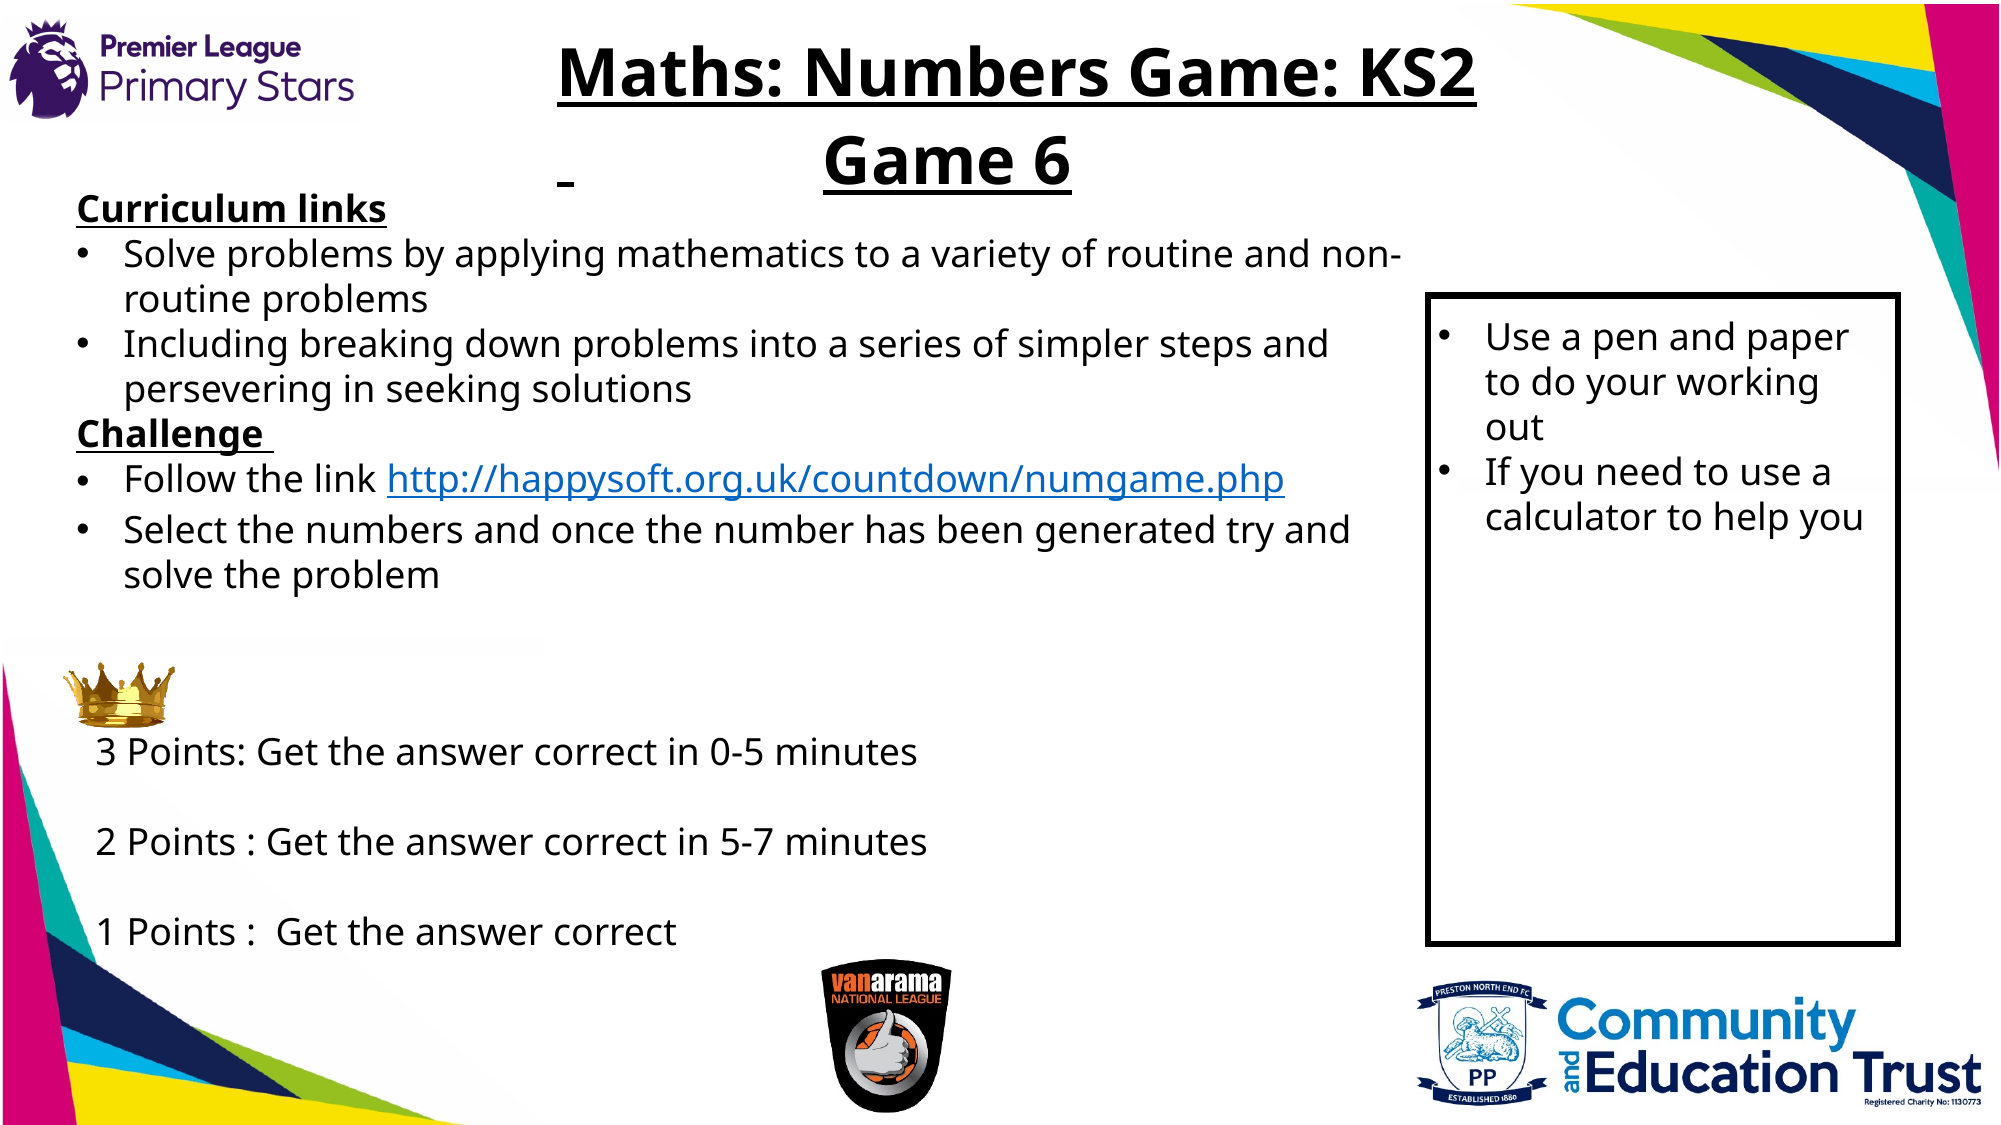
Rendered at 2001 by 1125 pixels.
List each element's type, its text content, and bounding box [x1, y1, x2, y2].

text_box 3 Points: Get the answer correct in 0-5 minutes 2 Points : Get the answer correct in 5-7 minutes 1 Points : Get the answer correct [557, 720, 1246, 960]
text_box [1427, 295, 1444, 305]
picture [1412, 962, 1999, 1120]
picture [2, 16, 360, 123]
text_box Maths: Numbers Game: KS2 [542, 22, 1444, 198]
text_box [0, 638, 557, 1125]
picture [61, 662, 181, 728]
text_box Curriculum links Solve problems by applying mathematics to a variety of routine and non-routine problems Including breaking down problems into a series of simpler steps and persevering in seeking solutions Challenge Follow the link http://happysoft.org.uk/countdown/numgame.php Select the numbers and once the number has been generated try and solve the problem [61, 177, 1428, 604]
picture [808, 958, 970, 1113]
text_box Game 6 [808, 110, 1145, 206]
text_box [1427, 494, 1899, 945]
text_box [1444, 0, 2000, 494]
text_box Use a pen and paper to do your working out If you need to use a calculator to help you [1423, 305, 1898, 635]
